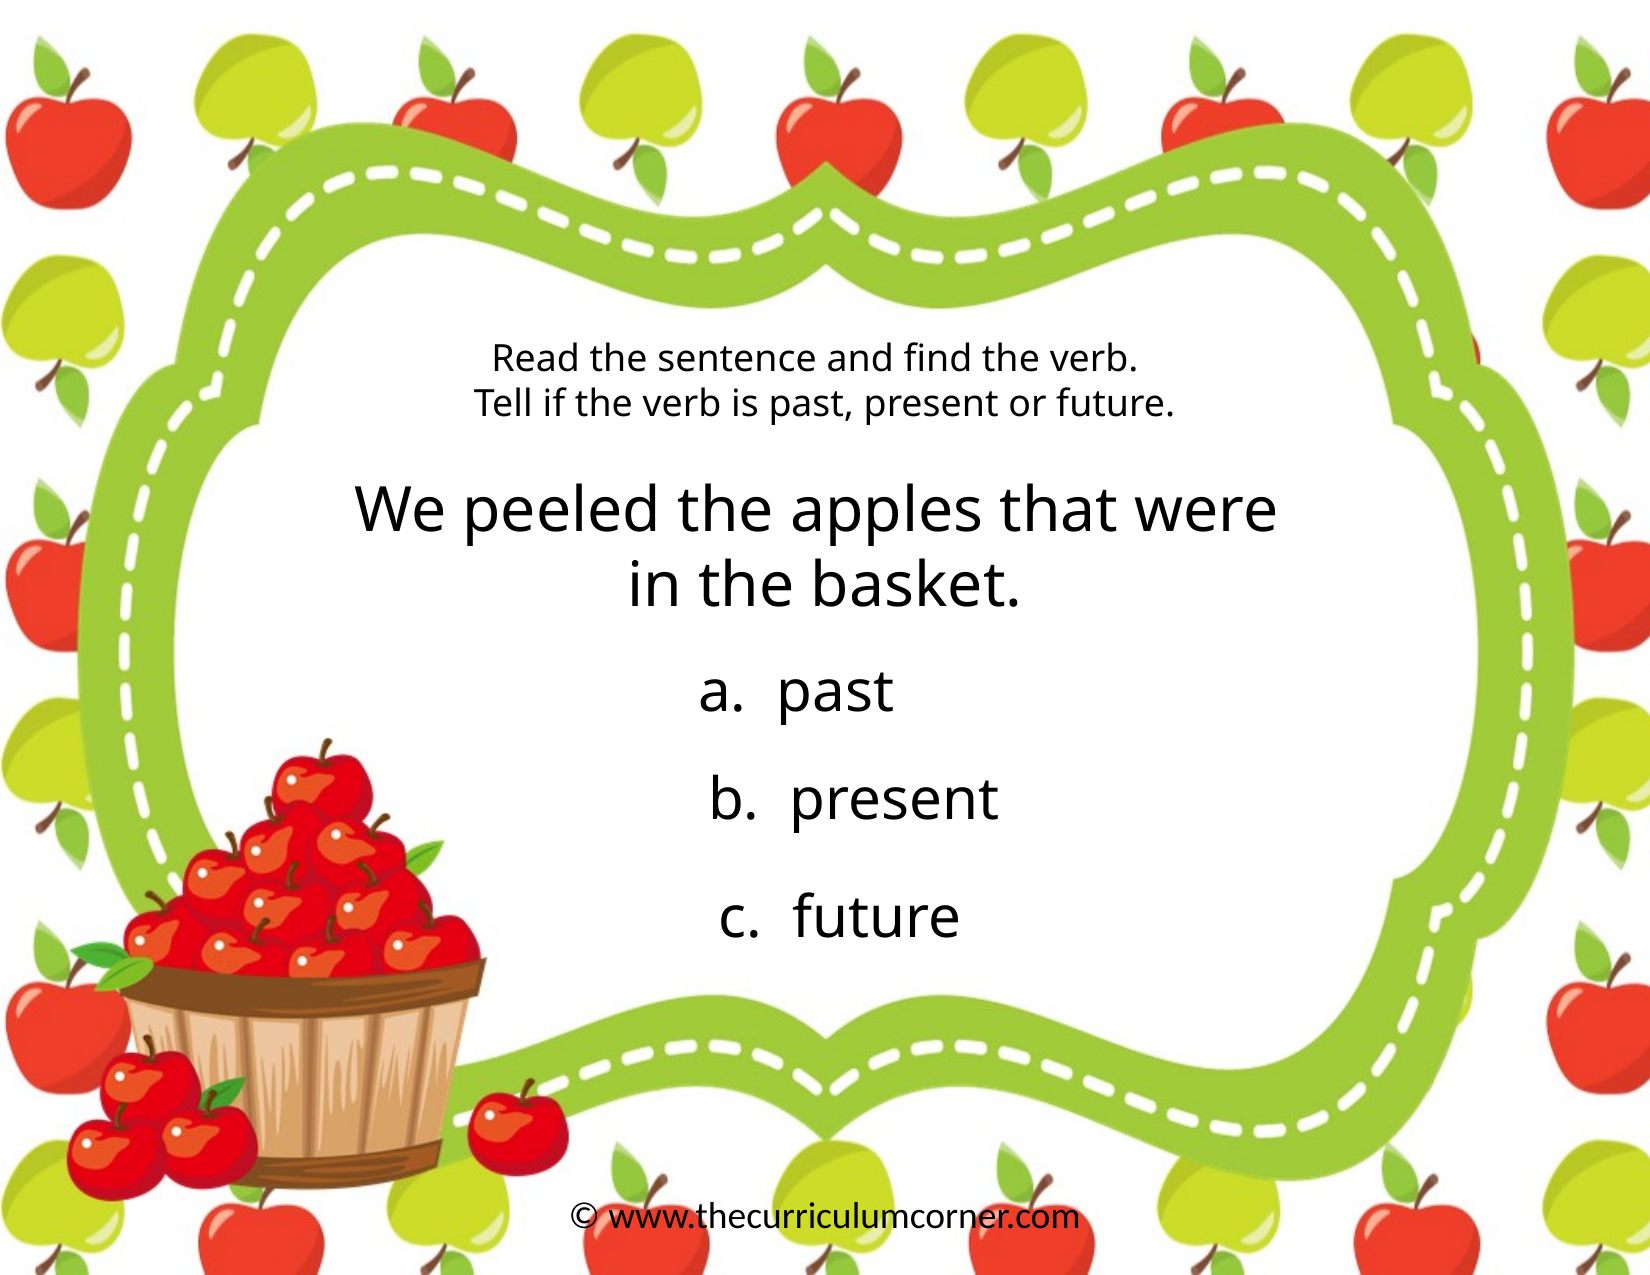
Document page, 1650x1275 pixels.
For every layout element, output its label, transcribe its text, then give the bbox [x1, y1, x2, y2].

text_box b. present [353, 754, 1355, 839]
text_box a. past [295, 645, 1297, 731]
text_box Read the sentence and find the verb. Tell if the verb is past, present or future. We peeled the apples that were in the basket. [149, 326, 1501, 626]
text_box © www.thecurriculumcorner.com [553, 1183, 1097, 1244]
text_box c. future [339, 871, 1341, 957]
picture [0, 0, 1650, 1275]
